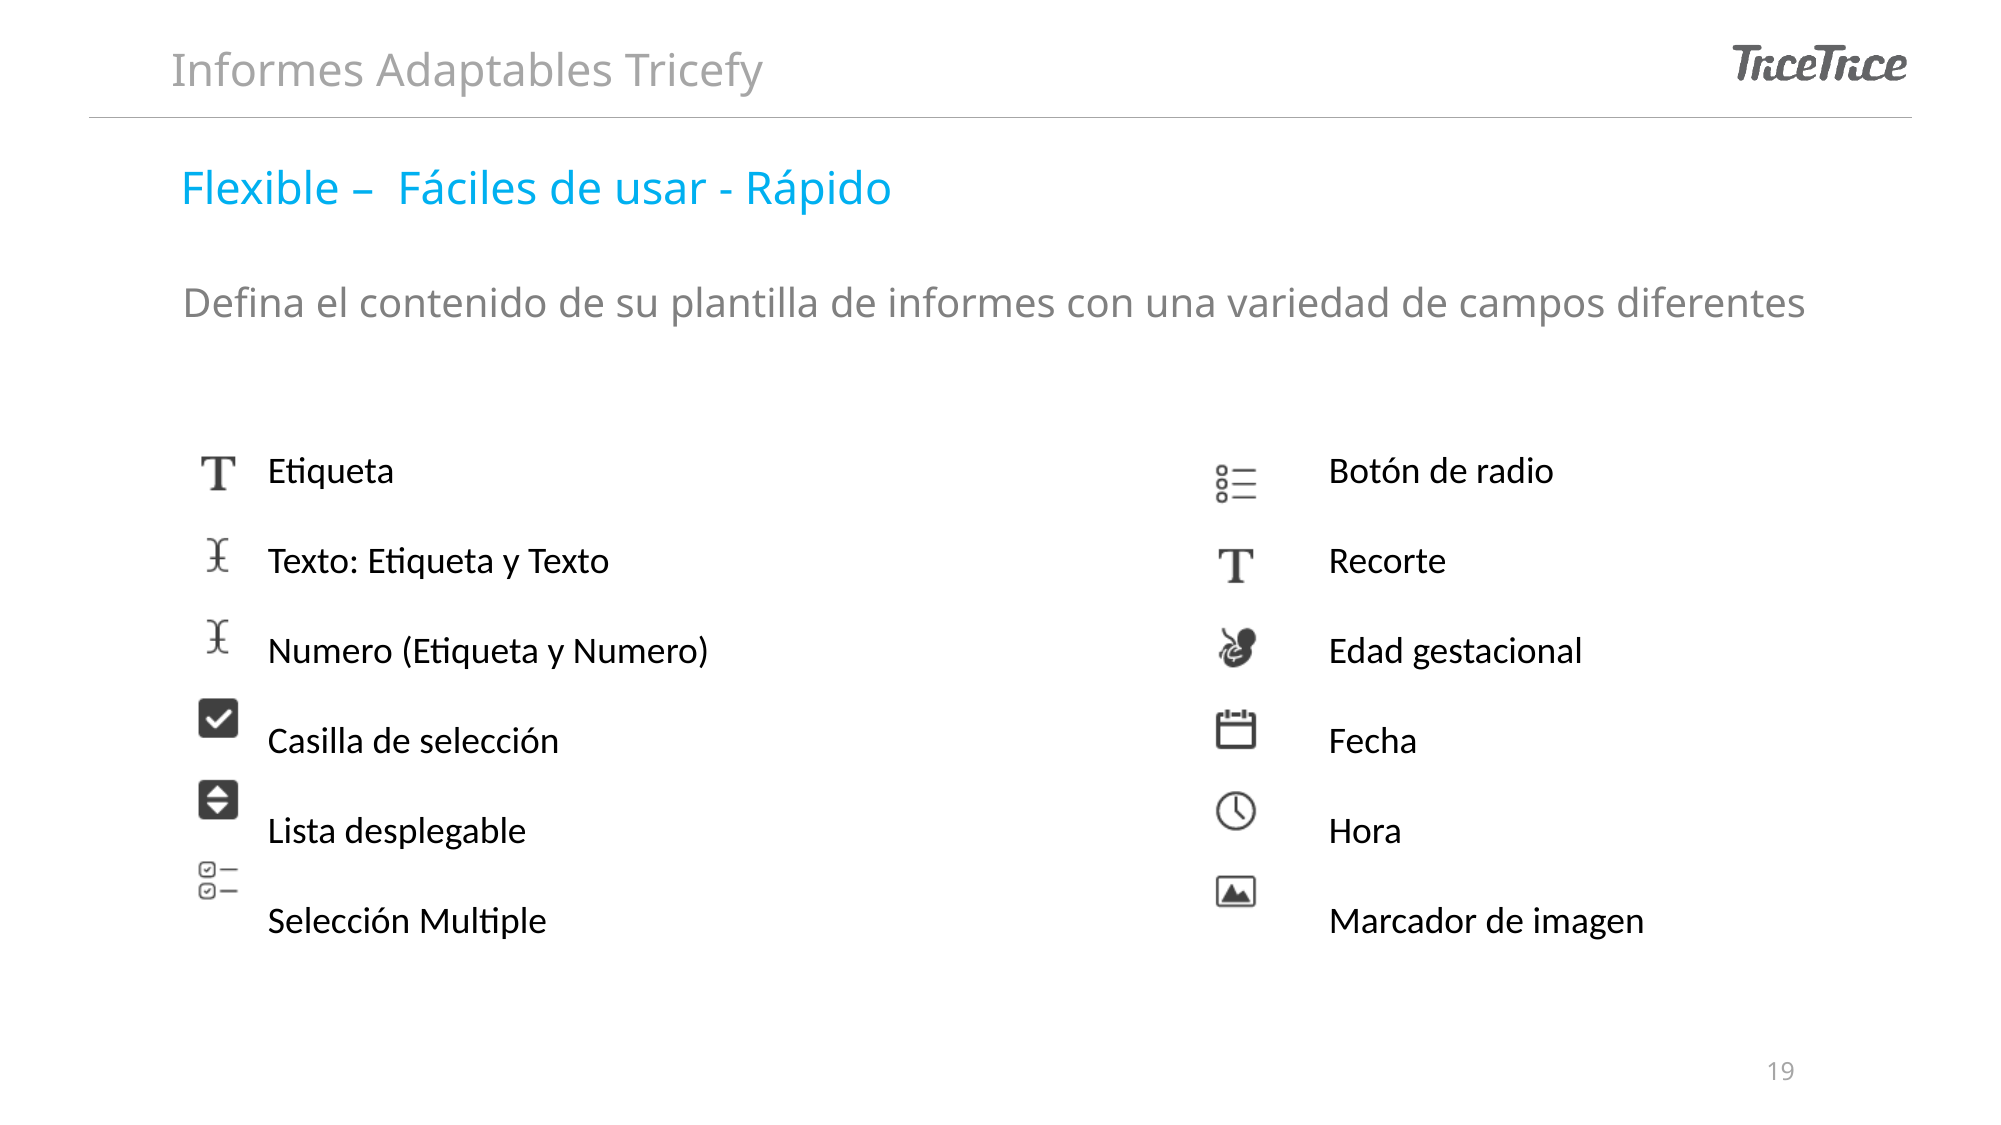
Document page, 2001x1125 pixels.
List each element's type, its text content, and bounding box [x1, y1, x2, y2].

picture [1732, 43, 1907, 81]
text_box Botón de radio Recorte Edad gestacional Fecha Hora Marcador de imagen [1314, 438, 1785, 949]
text_box Flexible – Fáciles de usar - Rápido [165, 152, 1761, 305]
text_box Etiqueta Texto: Etiqueta y Texto Numero (Etiqueta y Numero) Casilla de selección Lista desplegable Selección Multiple [253, 438, 963, 994]
text_box Informes Adaptables Tricefy [156, 34, 1088, 187]
slide_number 19 [1689, 1042, 1810, 1103]
text_box Defina el contenido de su plantilla de informes con una variedad de campos diferentes [167, 270, 1883, 405]
picture [165, 423, 254, 920]
picture [1182, 438, 1270, 935]
